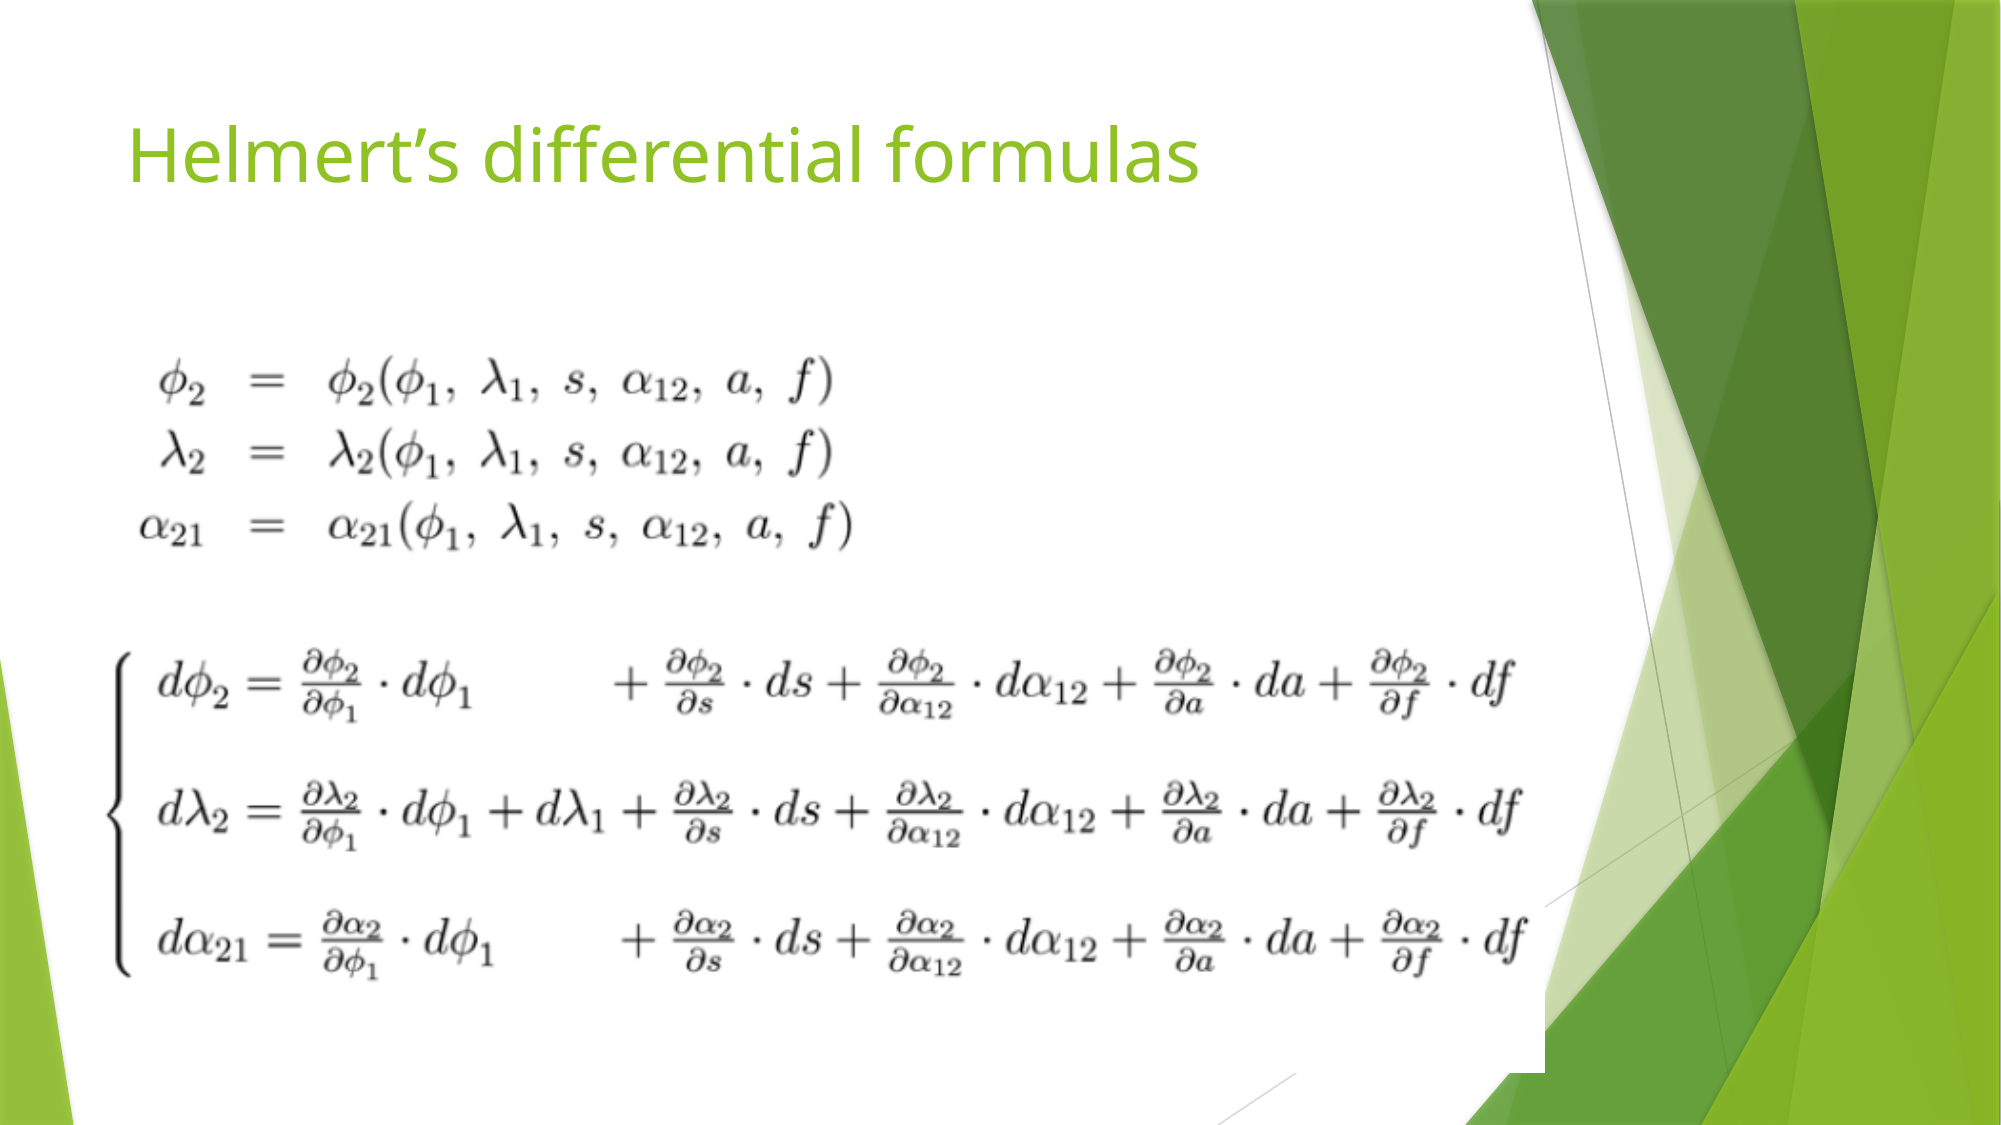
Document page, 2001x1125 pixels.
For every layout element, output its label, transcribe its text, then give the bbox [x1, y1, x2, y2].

picture [73, 271, 1546, 1073]
title Helmert’s differential formulas [111, 99, 1522, 271]
